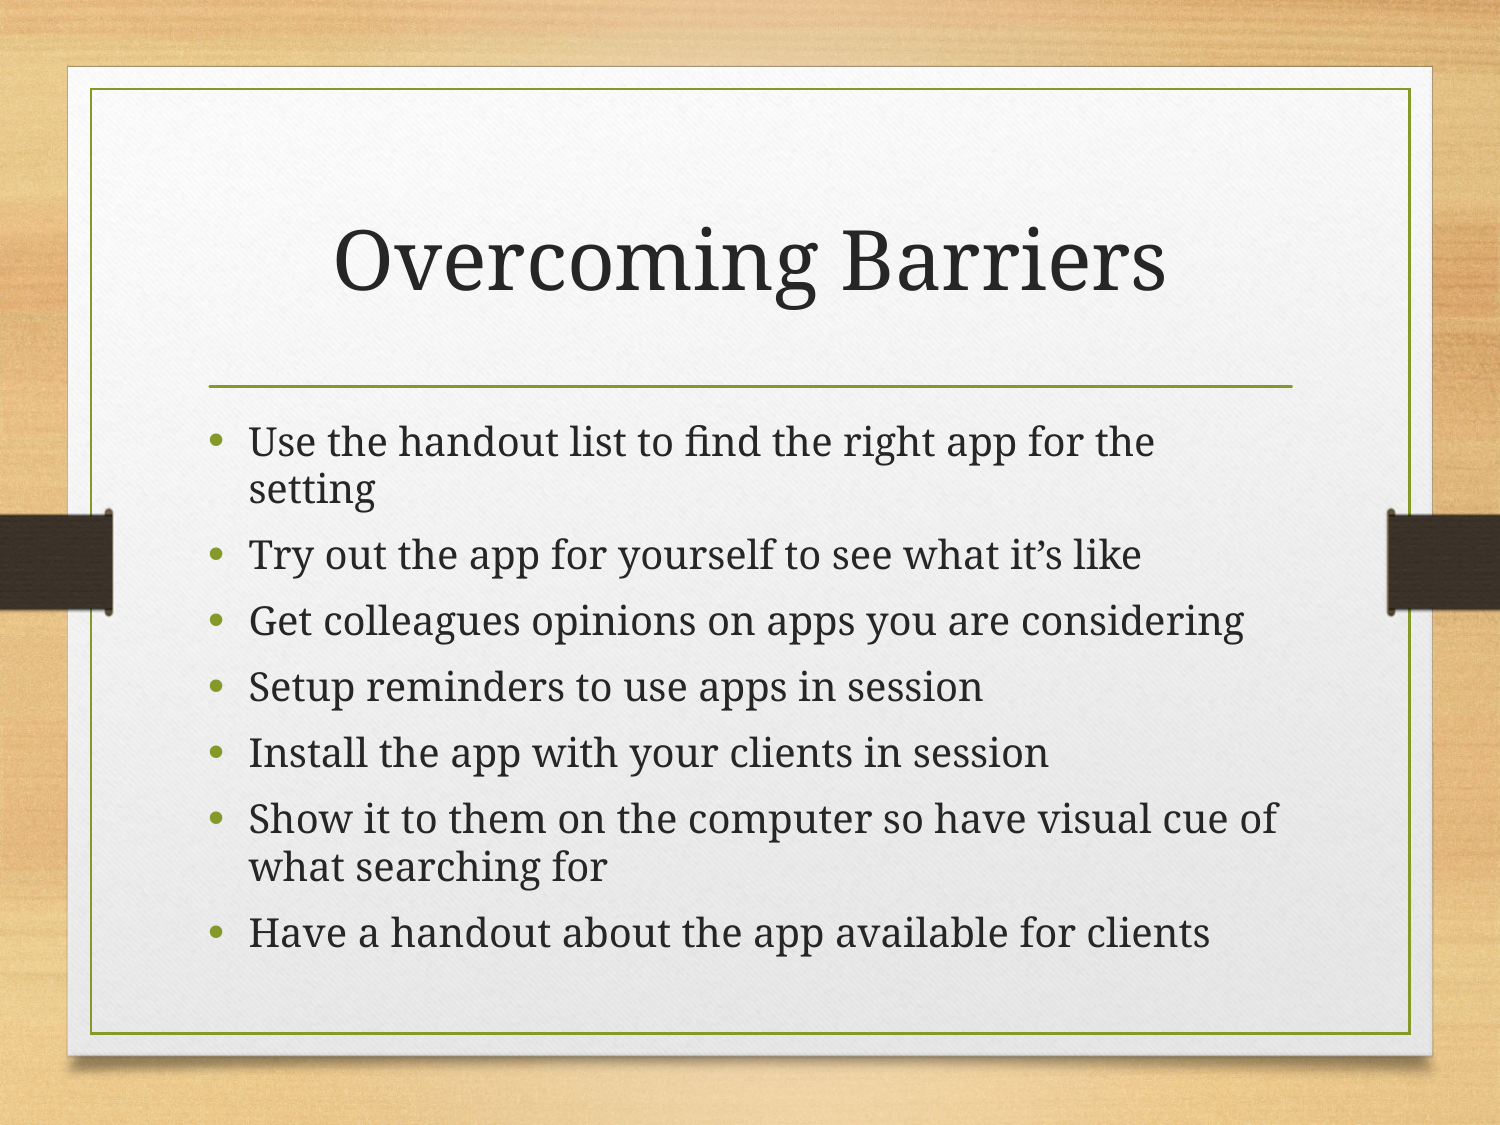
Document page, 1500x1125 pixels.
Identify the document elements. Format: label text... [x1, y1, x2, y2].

picture [0, 0, 1500, 1125]
list Use the handout list to find the right app for the setting Try out the app for yourself to see what it’s like Get colleagues opinions on apps you are considering Setup reminders to use apps in session Install the app with your clients in session Show it to them on the computer so have visual cue of what searching for Have a handout about the app available for clients [193, 408, 1309, 974]
title Overcoming Barriers [193, 150, 1309, 365]
